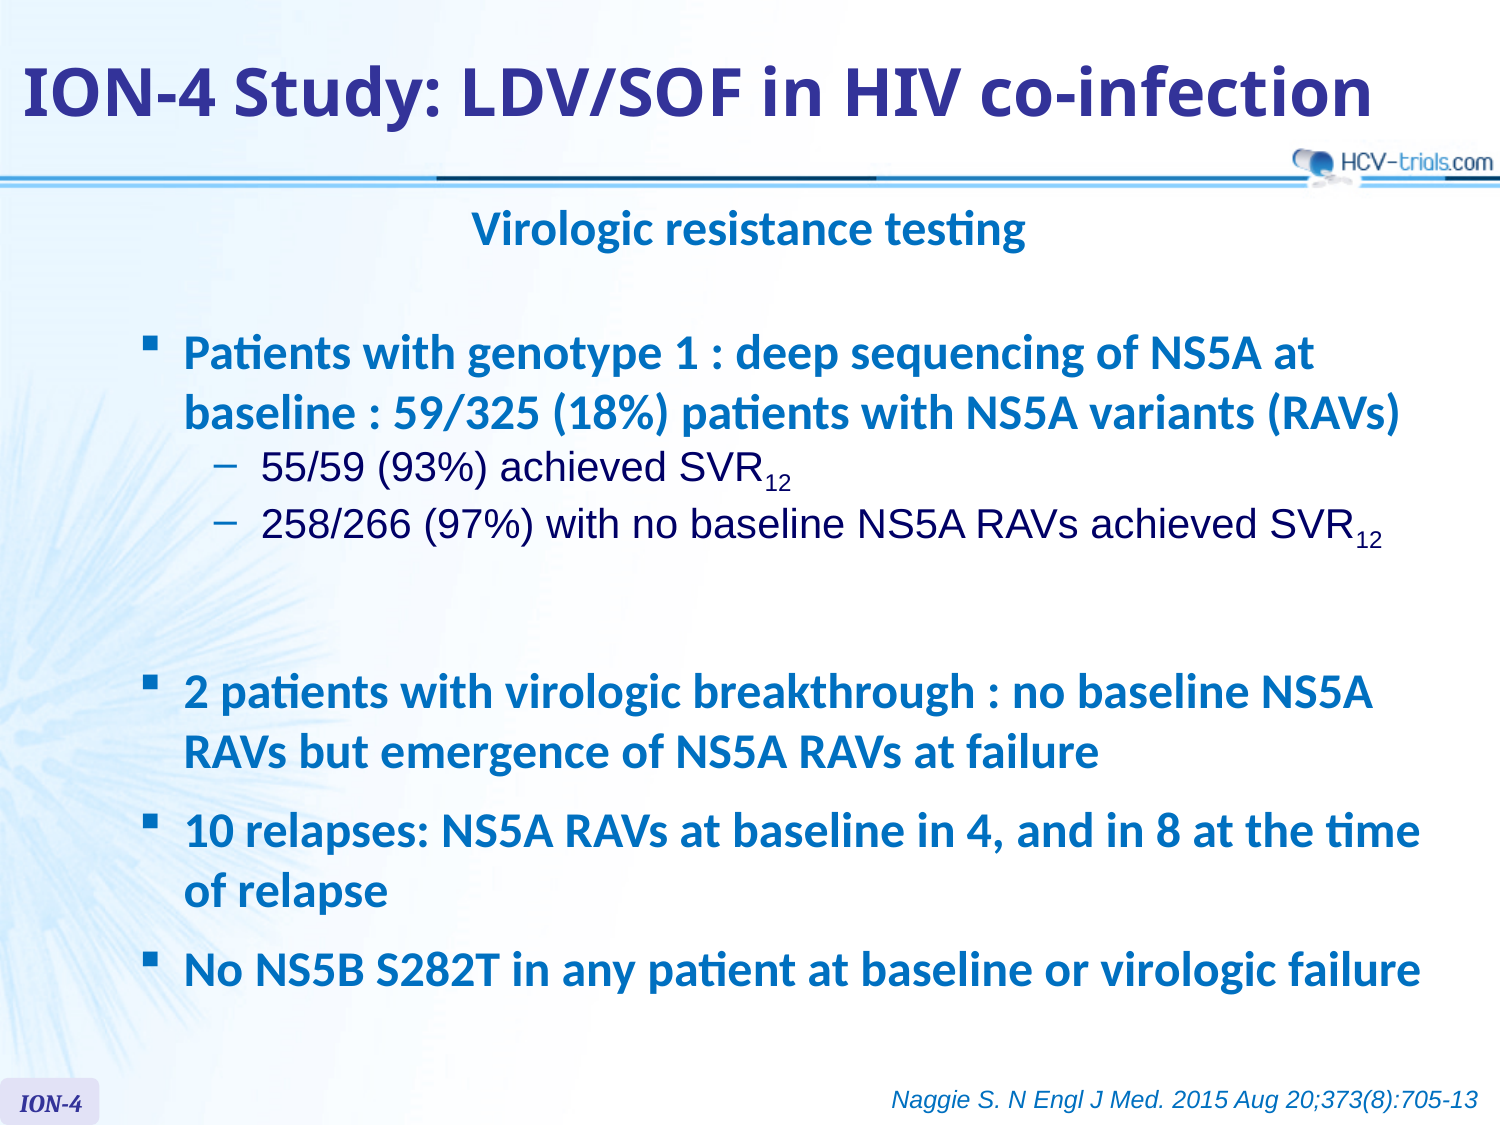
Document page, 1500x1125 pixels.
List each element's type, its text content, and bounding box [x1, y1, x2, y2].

text_box Naggie S. N Engl J Med. 2015 Aug 20;373(8):705-13 [868, 1076, 1495, 1122]
picture [0, 0, 1500, 1125]
text_box Virologic resistance testing [456, 199, 1042, 264]
title ION-4 Study: LDV/SOF in HIV co-infection [8, 4, 1483, 187]
list Patients with genotype 1 : deep sequencing of NS5A at baseline : 59/325 (18%) patients with NS5A variants (RAVs) 55/59 (93%) achieved SVR12 258/266 (97%) with no baseline NS5A RAVs achieved SVR12 2 patients with virologic breakthrough : no baseline NS5A RAVs but emergence of NS5A RAVs at failure 10 relapses: NS5A RAVs at baseline in 4, and in 8 at the time of relapse No NS5B S282T in any patient at baseline or virologic failure [123, 233, 1448, 1001]
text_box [0, 1077, 127, 1125]
